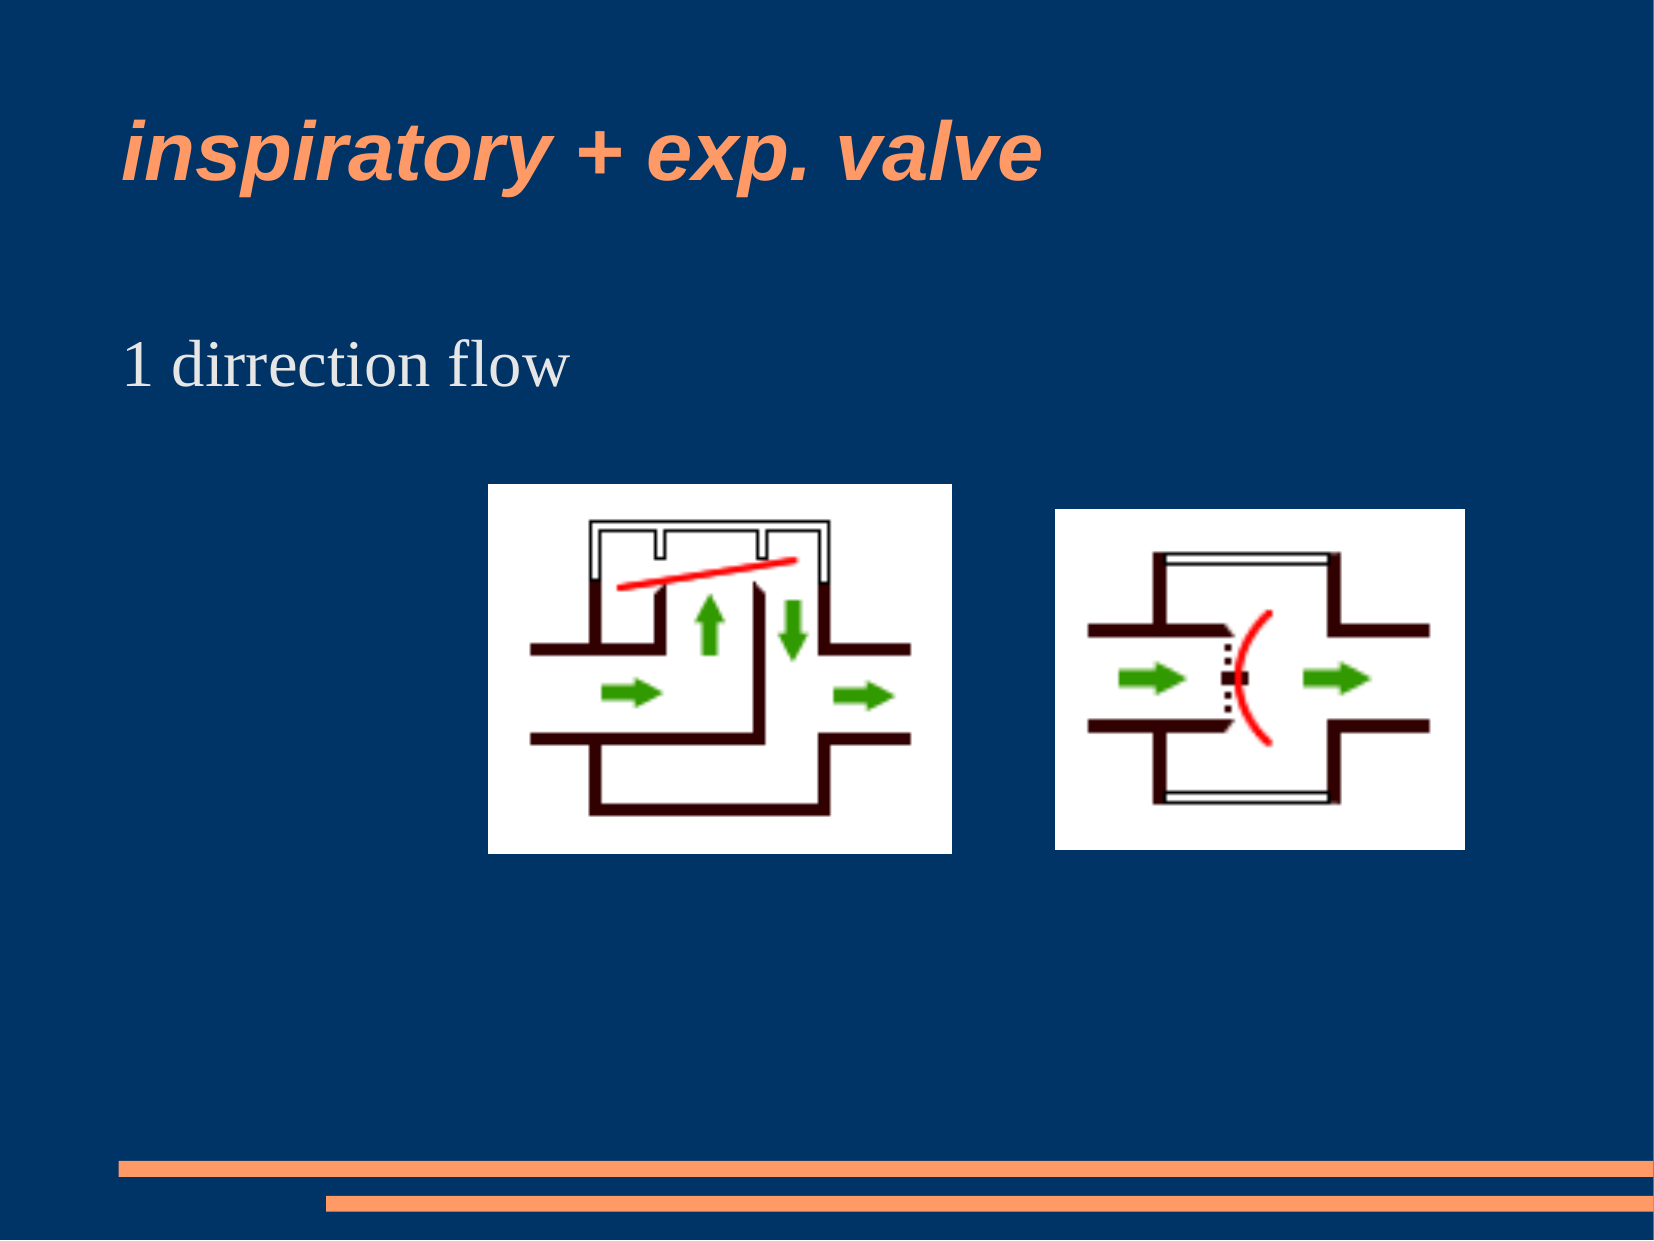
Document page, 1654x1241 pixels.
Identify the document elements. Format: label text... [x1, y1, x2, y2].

list 1 dirrection flow [121, 322, 1561, 1118]
title inspiratory + exp. valve [121, 53, 1534, 247]
picture [1055, 509, 1465, 851]
picture [488, 484, 953, 854]
